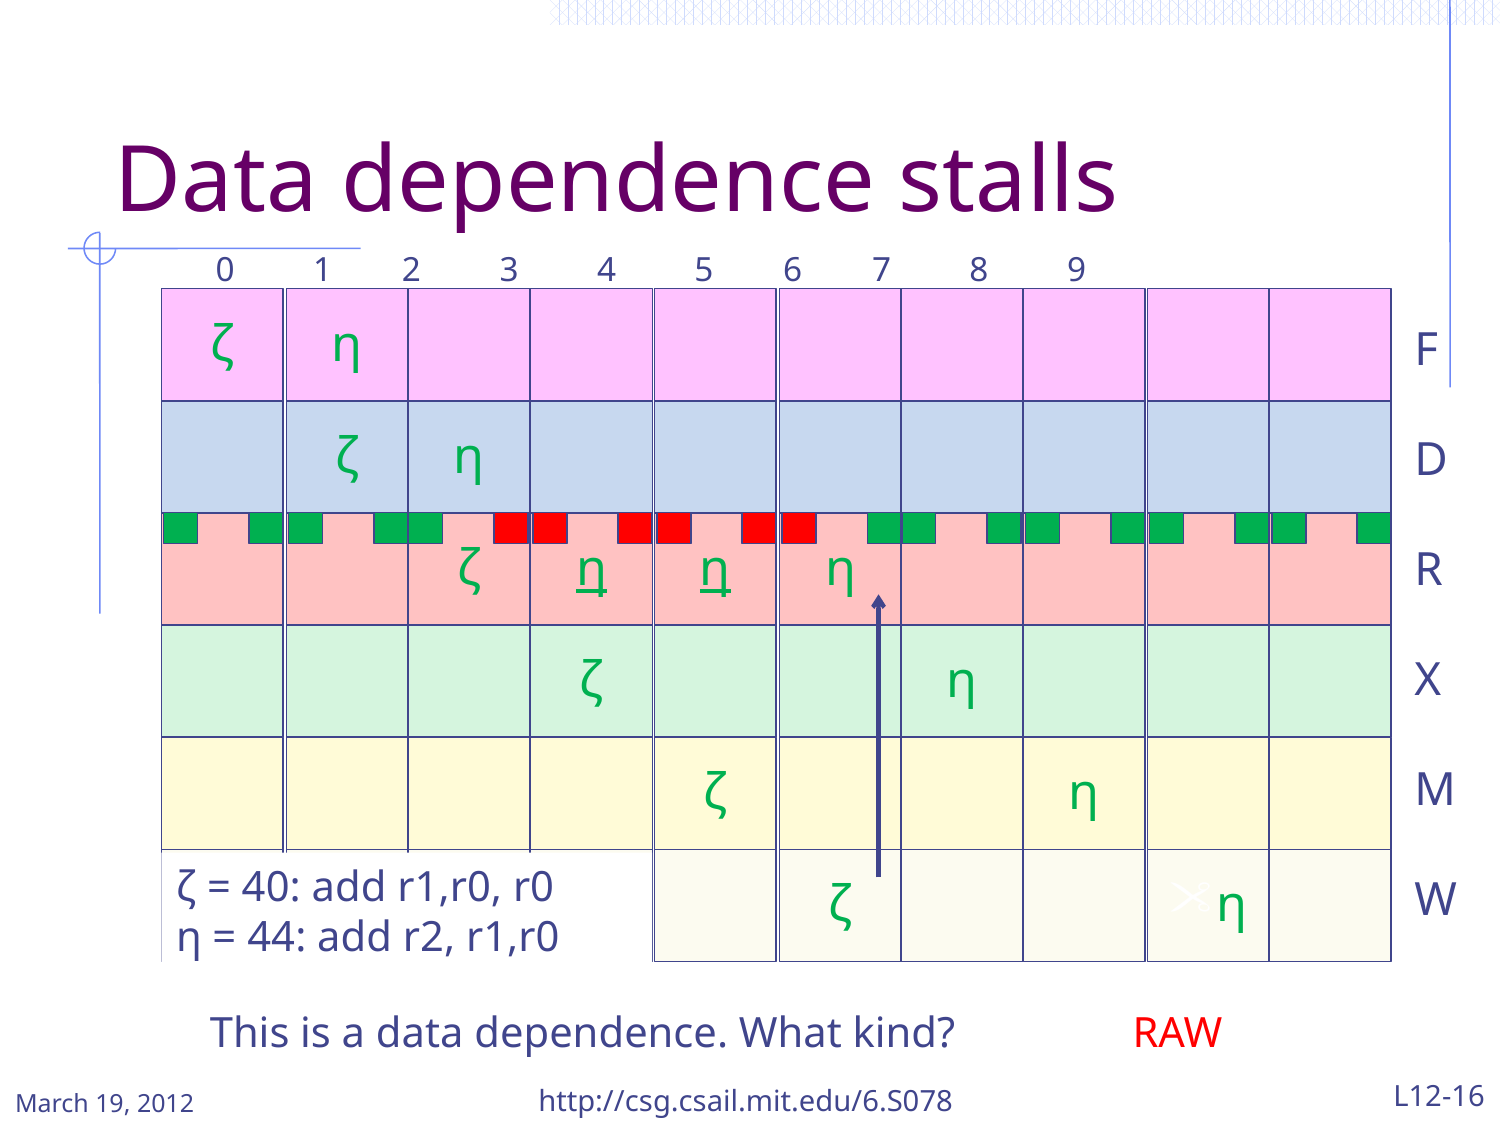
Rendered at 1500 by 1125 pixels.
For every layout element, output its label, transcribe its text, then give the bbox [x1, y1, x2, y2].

text_box RAW [1117, 998, 1238, 1063]
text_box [530, 288, 653, 962]
slide_number L12-16 [1187, 1049, 1500, 1125]
text_box This is a data dependence. What kind? [194, 998, 971, 1063]
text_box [286, 288, 409, 962]
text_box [1023, 288, 1146, 962]
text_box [902, 288, 1022, 962]
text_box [409, 288, 529, 962]
text_box 0 1 2 3 4 5 6 7 8 9 [200, 240, 1400, 296]
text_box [161, 288, 284, 962]
text_box F D R X M W [1399, 312, 1461, 932]
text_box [654, 288, 777, 962]
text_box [1147, 288, 1268, 962]
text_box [1269, 288, 1392, 962]
title Data dependence stalls [99, 49, 1376, 238]
footer http://csg.csail.mit.edu/6.S078 [508, 1049, 984, 1125]
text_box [779, 288, 902, 962]
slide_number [0, 1049, 313, 1125]
